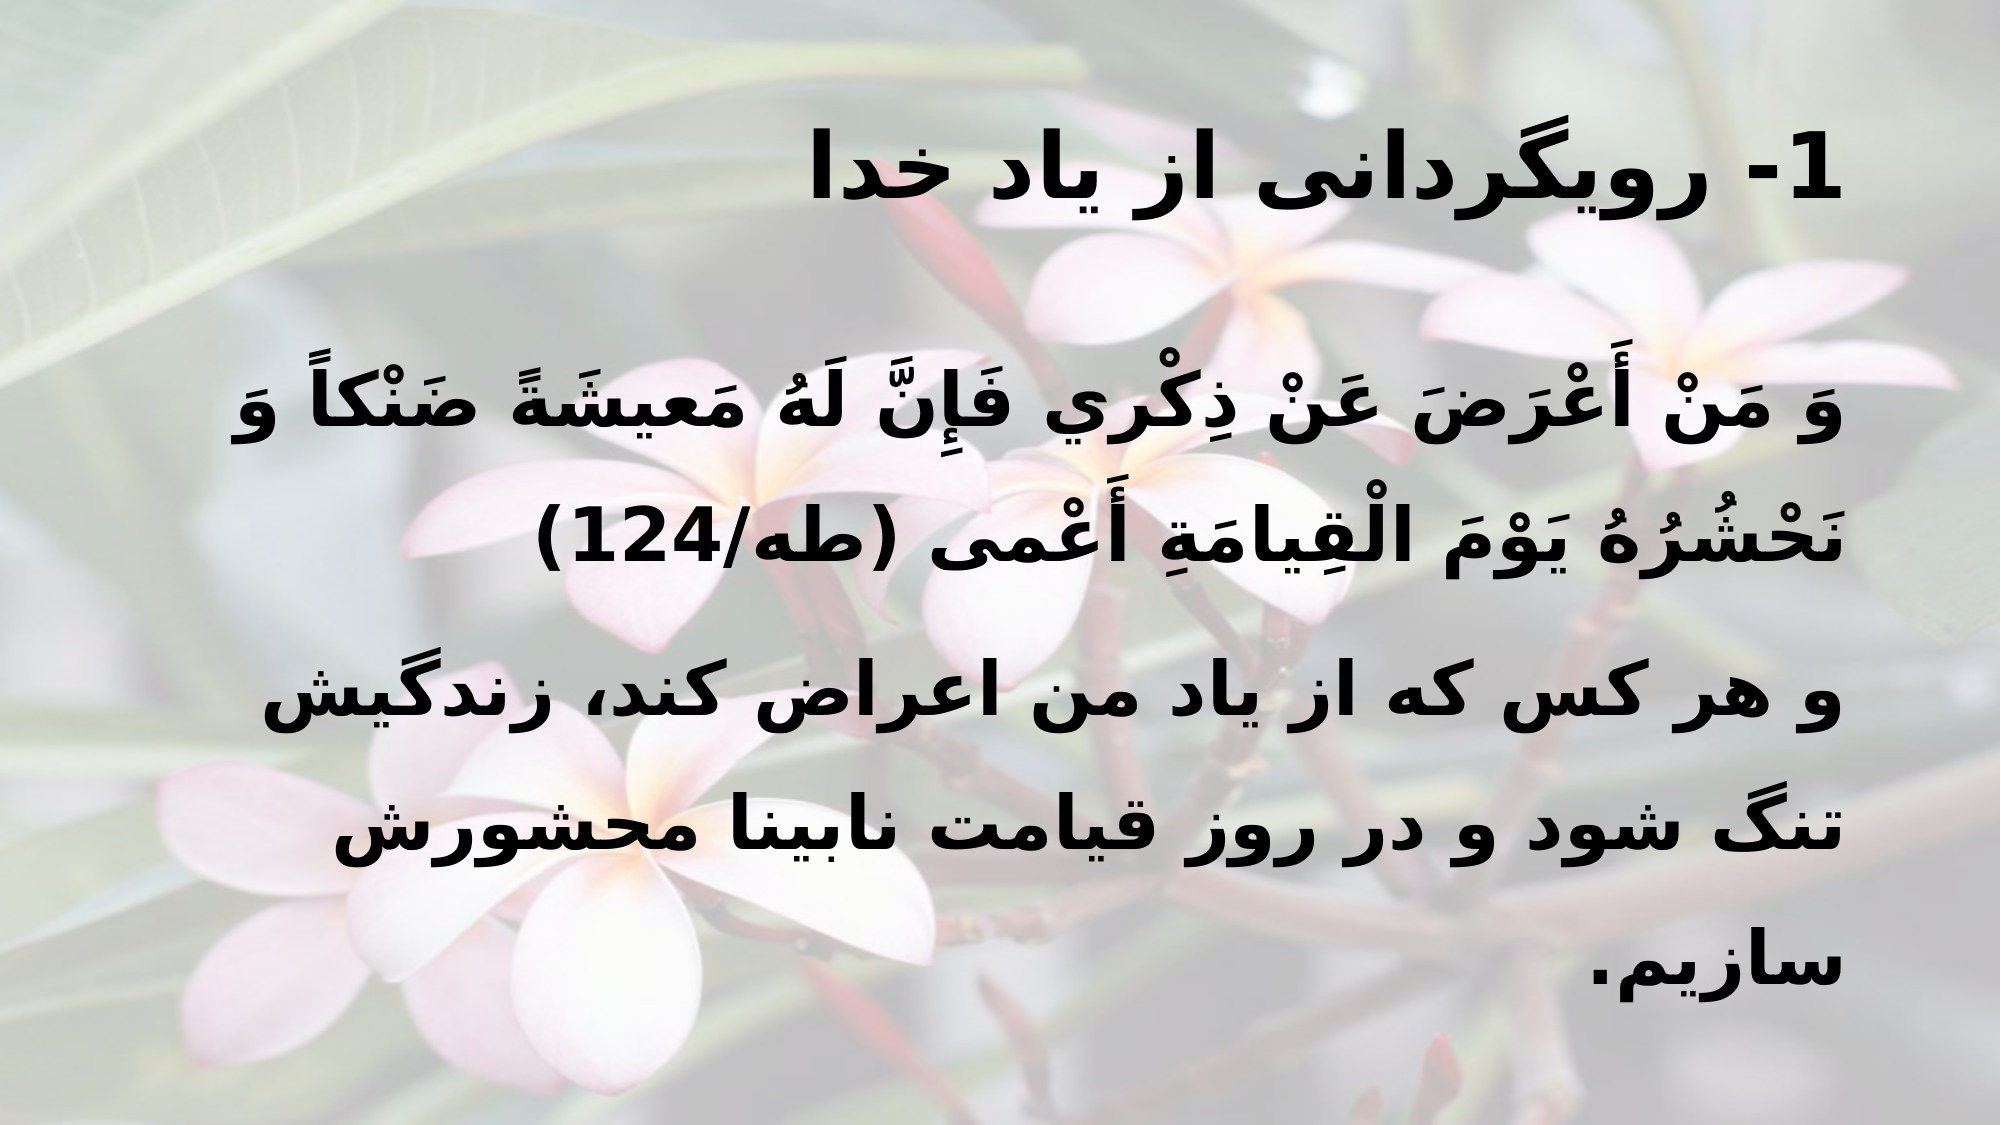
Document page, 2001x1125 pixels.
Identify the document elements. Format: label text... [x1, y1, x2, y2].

title 1- رویگردانی از یاد خدا [137, 59, 1863, 278]
list وَ مَنْ أَعْرَضَ عَنْ ذِكْري فَإِنَّ لَهُ مَعيشَةً ضَنْكاً وَ نَحْشُرُهُ يَوْمَ الْقِيامَةِ أَعْمى‏ (طه/124) و هر كس كه از ياد من اعراض كند، زندگيش تنگ شود و در روز قيامت نابينا محشورش سازيم. [137, 299, 1863, 1014]
